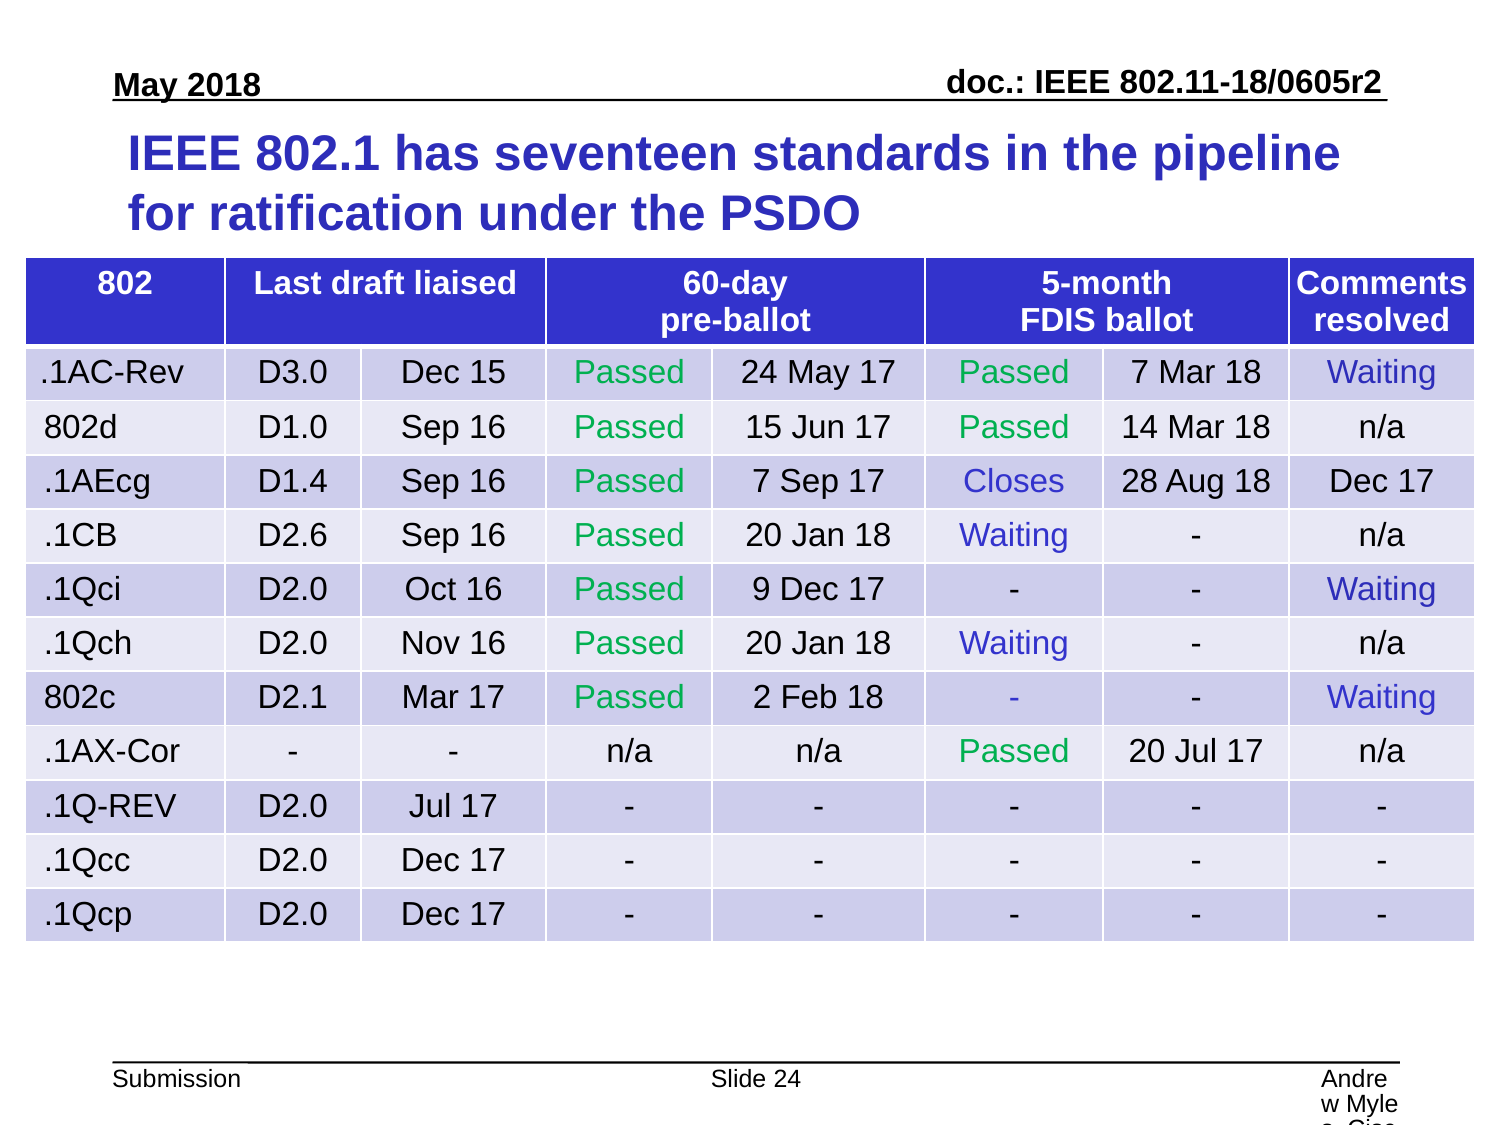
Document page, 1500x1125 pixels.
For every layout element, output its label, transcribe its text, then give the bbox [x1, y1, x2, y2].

table_cell .1Q-REV [26, 781, 224, 833]
table_cell Waiting [926, 510, 1102, 562]
table_cell 802d [26, 401, 224, 454]
table_cell Passed [926, 349, 1102, 400]
table_cell D2.0 [226, 889, 360, 941]
table_cell D1.4 [226, 456, 360, 508]
table_header Last draft liaised [226, 258, 545, 344]
table_cell 15 Jun 17 [713, 401, 924, 454]
table_cell - [1104, 510, 1288, 562]
table_cell 28 Aug 18 [1104, 456, 1288, 508]
title IEEE 802.1 has seventeen standards in the pipeline for ratification under the PSDO [112, 112, 1388, 256]
table_cell - [362, 726, 545, 779]
table_cell Passed [547, 401, 711, 454]
table_cell Dec 17 [362, 889, 545, 941]
table_cell 20 Jan 18 [713, 510, 924, 562]
table_cell - [926, 781, 1102, 833]
table_cell Waiting [1290, 349, 1474, 400]
table_cell 24 May 17 [713, 349, 924, 400]
table_cell - [226, 726, 360, 779]
table_cell n/a [1290, 726, 1474, 779]
table_cell 20 Jan 18 [713, 618, 924, 670]
table_cell .1AC-Rev [26, 349, 224, 400]
table_cell Waiting [926, 618, 1102, 670]
table_cell - [1290, 781, 1474, 833]
table_cell .1Qch [26, 618, 224, 670]
table_cell Dec 17 [1290, 456, 1474, 508]
table_cell - [1104, 835, 1288, 887]
table_cell - [926, 672, 1102, 725]
table_cell Dec 17 [362, 835, 545, 887]
table_cell Passed [547, 672, 711, 725]
table_cell 7 Sep 17 [713, 456, 924, 508]
table_cell - [713, 835, 924, 887]
table_cell .1AEcg [26, 456, 224, 508]
table_cell - [926, 835, 1102, 887]
table_cell Closes [926, 456, 1102, 508]
table_header 60-day pre-ballot [547, 258, 924, 344]
table_cell - [1104, 564, 1288, 616]
table_cell .1CB [26, 510, 224, 562]
table_cell - [926, 564, 1102, 616]
table_cell .1Qcp [26, 889, 224, 941]
table_cell - [1290, 889, 1474, 941]
table_cell Passed [547, 510, 711, 562]
table_cell 7 Mar 18 [1104, 349, 1288, 400]
table_cell - [1290, 835, 1474, 887]
table_header 5-month FDIS ballot [926, 258, 1288, 344]
table_cell D1.0 [226, 401, 360, 454]
table_cell Sep 16 [362, 401, 545, 454]
table_cell Dec 15 [362, 349, 545, 400]
table_cell Passed [547, 618, 711, 670]
table_cell Passed [547, 456, 711, 508]
table_cell Passed [547, 564, 711, 616]
table_cell D3.0 [226, 349, 360, 400]
table_cell Jul 17 [362, 781, 545, 833]
table_cell n/a [1290, 510, 1474, 562]
footer Andrew Myles, Cisco [1320, 1061, 1402, 1093]
table_cell - [1104, 781, 1288, 833]
table_cell 9 Dec 17 [713, 564, 924, 616]
table_cell .1Qci [26, 564, 224, 616]
table_cell - [713, 781, 924, 833]
table_cell D2.0 [226, 835, 360, 887]
table_cell Nov 16 [362, 618, 545, 670]
table_cell 14 Mar 18 [1104, 401, 1288, 454]
table_cell - [1104, 618, 1288, 670]
table_cell - [547, 781, 711, 833]
table_cell - [547, 889, 711, 941]
table_cell Mar 17 [362, 672, 545, 725]
table_cell Oct 16 [362, 564, 545, 616]
table_cell Passed [547, 349, 711, 400]
table_cell n/a [713, 726, 924, 779]
table_cell Passed [926, 726, 1102, 779]
table_cell D2.0 [226, 781, 360, 833]
table_cell D2.0 [226, 618, 360, 670]
table_cell - [1104, 672, 1288, 725]
table_cell Waiting [1290, 564, 1474, 616]
table_cell 20 Jul 17 [1104, 726, 1288, 779]
table_cell n/a [1290, 401, 1474, 454]
table_cell .1AX-Cor [26, 726, 224, 779]
table_header 802 [26, 258, 224, 344]
table_cell Sep 16 [362, 510, 545, 562]
table_cell n/a [1290, 618, 1474, 670]
table_cell n/a [547, 726, 711, 779]
table_cell - [926, 889, 1102, 941]
table_header Comments resolved [1290, 258, 1474, 344]
table_cell 802c [26, 672, 224, 725]
table_cell D2.0 [226, 564, 360, 616]
table_cell - [713, 889, 924, 941]
table_cell D2.6 [226, 510, 360, 562]
slide_number Slide 24 [709, 1061, 803, 1093]
table_cell 2 Feb 18 [713, 672, 924, 725]
table_cell Waiting [1290, 672, 1474, 725]
table_cell Sep 16 [362, 456, 545, 508]
table_cell Passed [926, 401, 1102, 454]
table_cell - [547, 835, 711, 887]
table_cell .1Qcc [26, 835, 224, 887]
table_cell D2.1 [226, 672, 360, 725]
table_cell - [1104, 889, 1288, 941]
